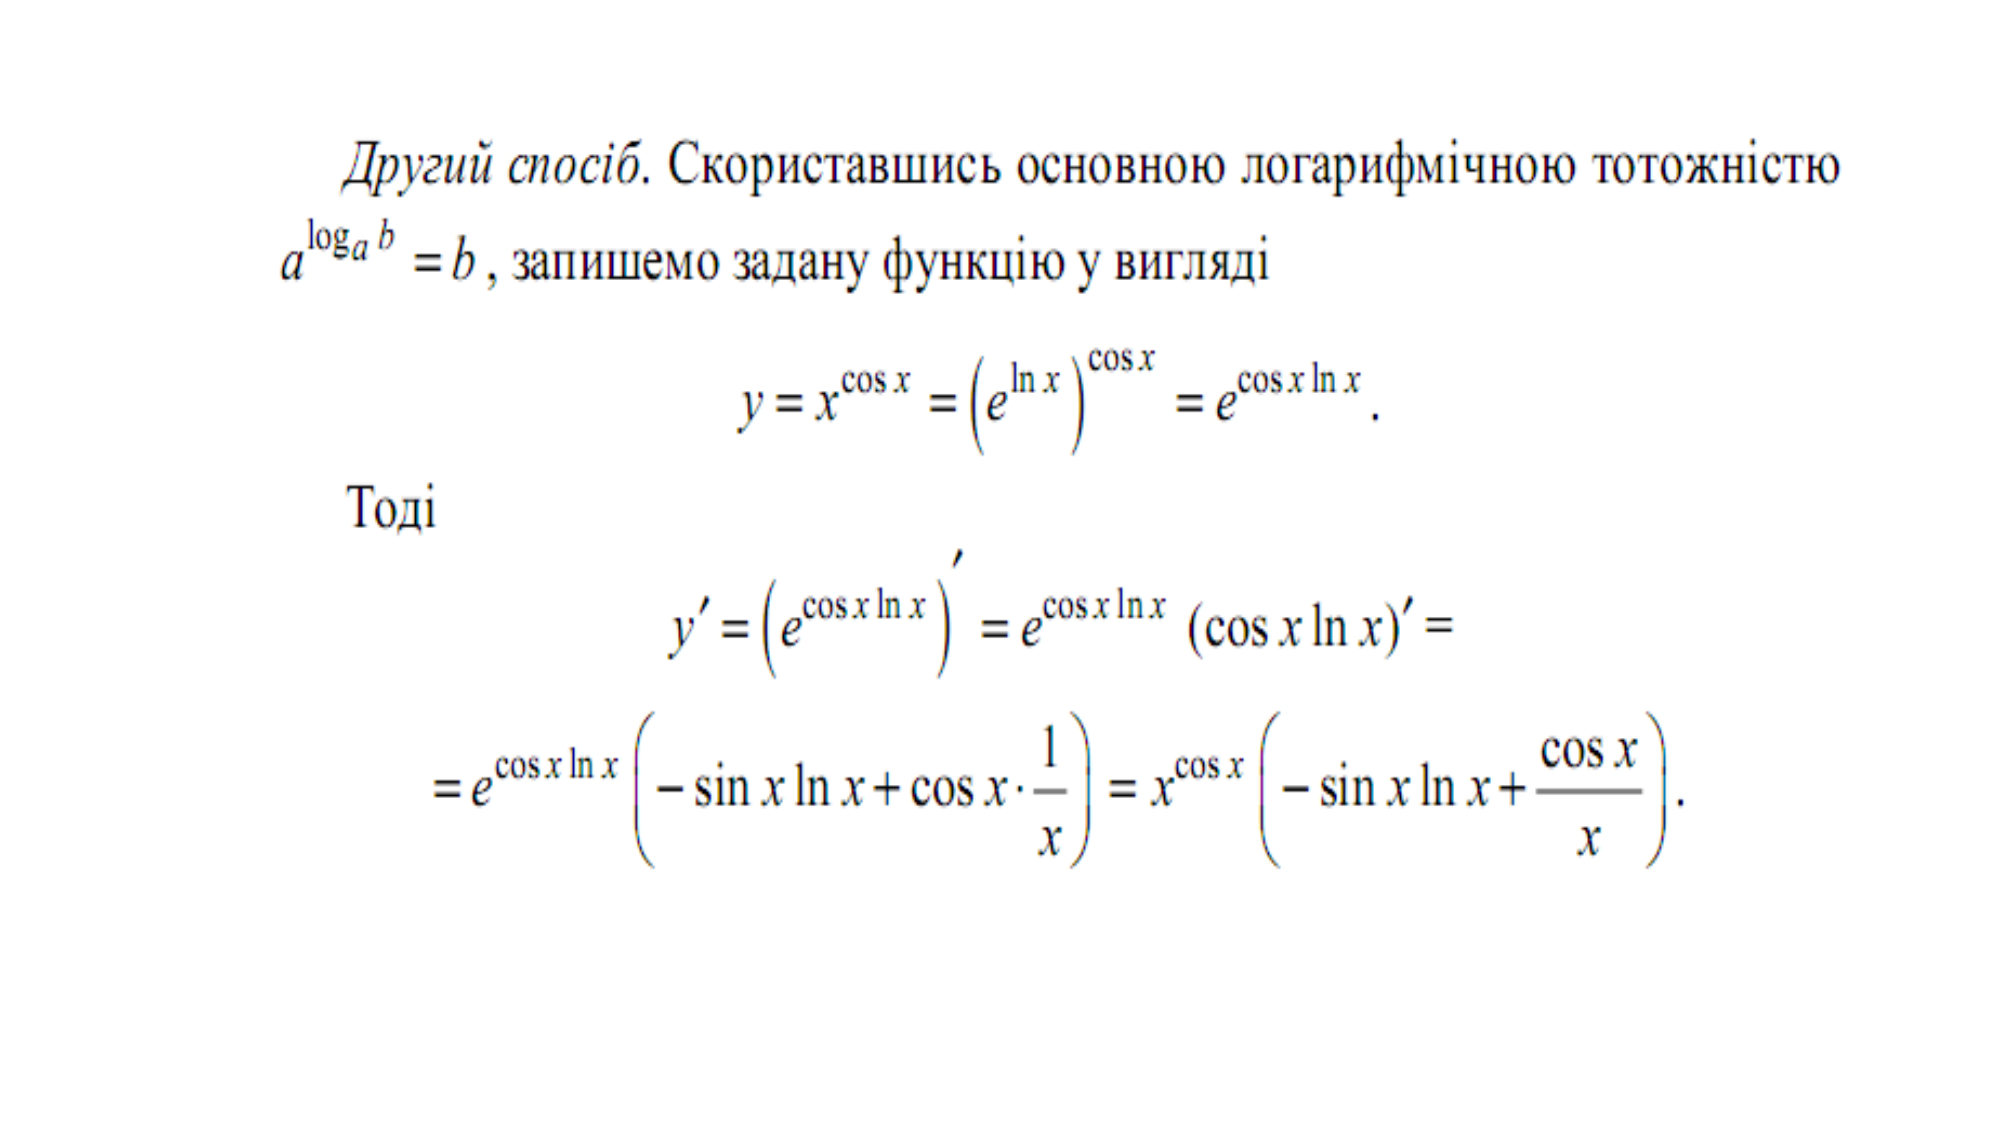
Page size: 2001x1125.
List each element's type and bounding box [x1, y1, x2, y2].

list [244, 123, 1874, 908]
